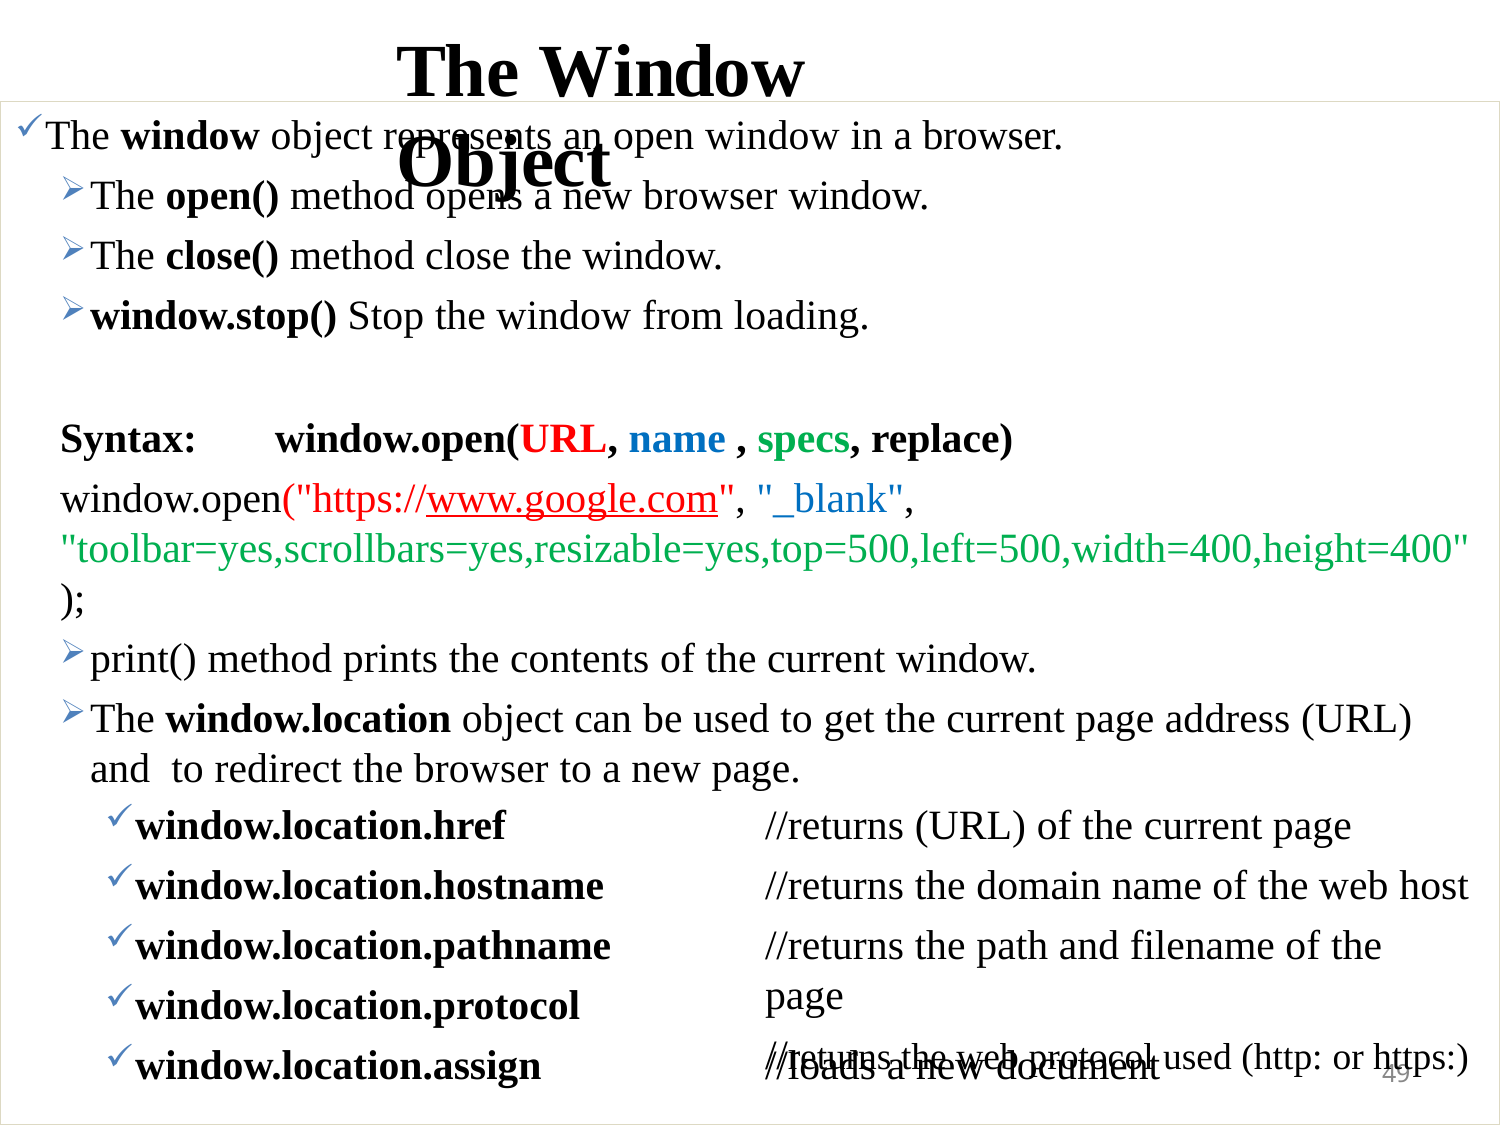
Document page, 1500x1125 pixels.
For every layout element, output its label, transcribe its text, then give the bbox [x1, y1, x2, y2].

text_box //loads a new document [762, 1035, 1162, 1088]
text_box The window object represents an open window in a browser. The open() method opens a new browser window. The close() method close the window. window.stop() Stop the window from loading. Syntax: window.open(URL, name , specs, replace) window.open("https://www.google.com", "_blank", "toolbar=yes,scrollbars=yes,resizable=yes,top=500,left=500,width=400,height=400" ); print() method prints the contents of the current window. The window.location object can be used to get the current page address (URL) and to redirect the browser to a new page. [12, 95, 1482, 792]
title The Window Object [394, 19, 1014, 95]
text_box //returns (URL) of the current page //returns the domain name of the web host //returns the path and filename of the page //returns the web protocol used (http: or https:) [762, 786, 1471, 1079]
text_box [0, 101, 1500, 1125]
text_box window.location.href window.location.hostname window.location.pathname window.location.protocol window.location.assign [102, 785, 616, 1089]
